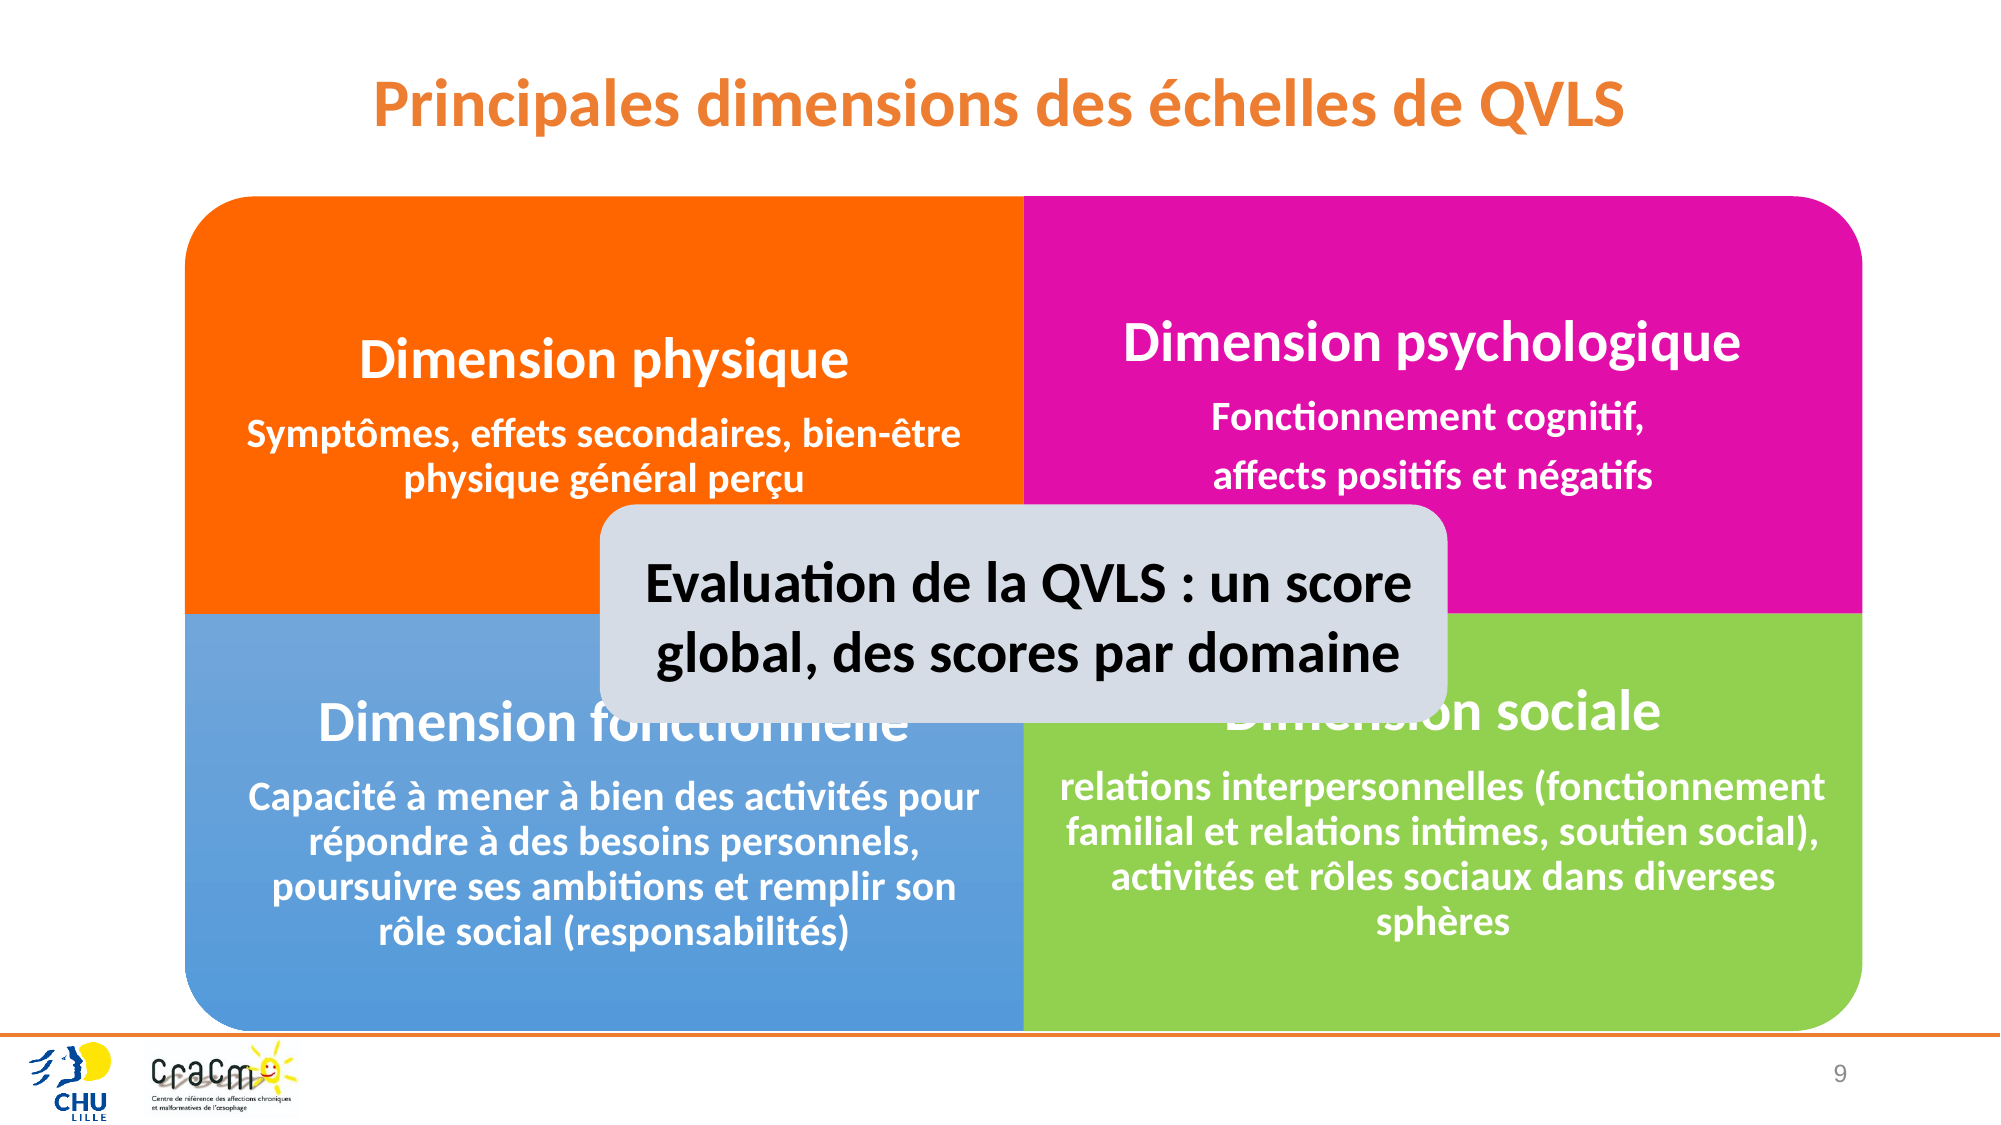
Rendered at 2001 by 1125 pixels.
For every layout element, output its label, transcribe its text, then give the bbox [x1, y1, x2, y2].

picture [137, 1037, 304, 1125]
slide_number 9 [1412, 1042, 1863, 1103]
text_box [184, 196, 1863, 1032]
picture [29, 1042, 111, 1123]
title Principales dimensions des échelles de QVLS [137, 59, 1863, 149]
